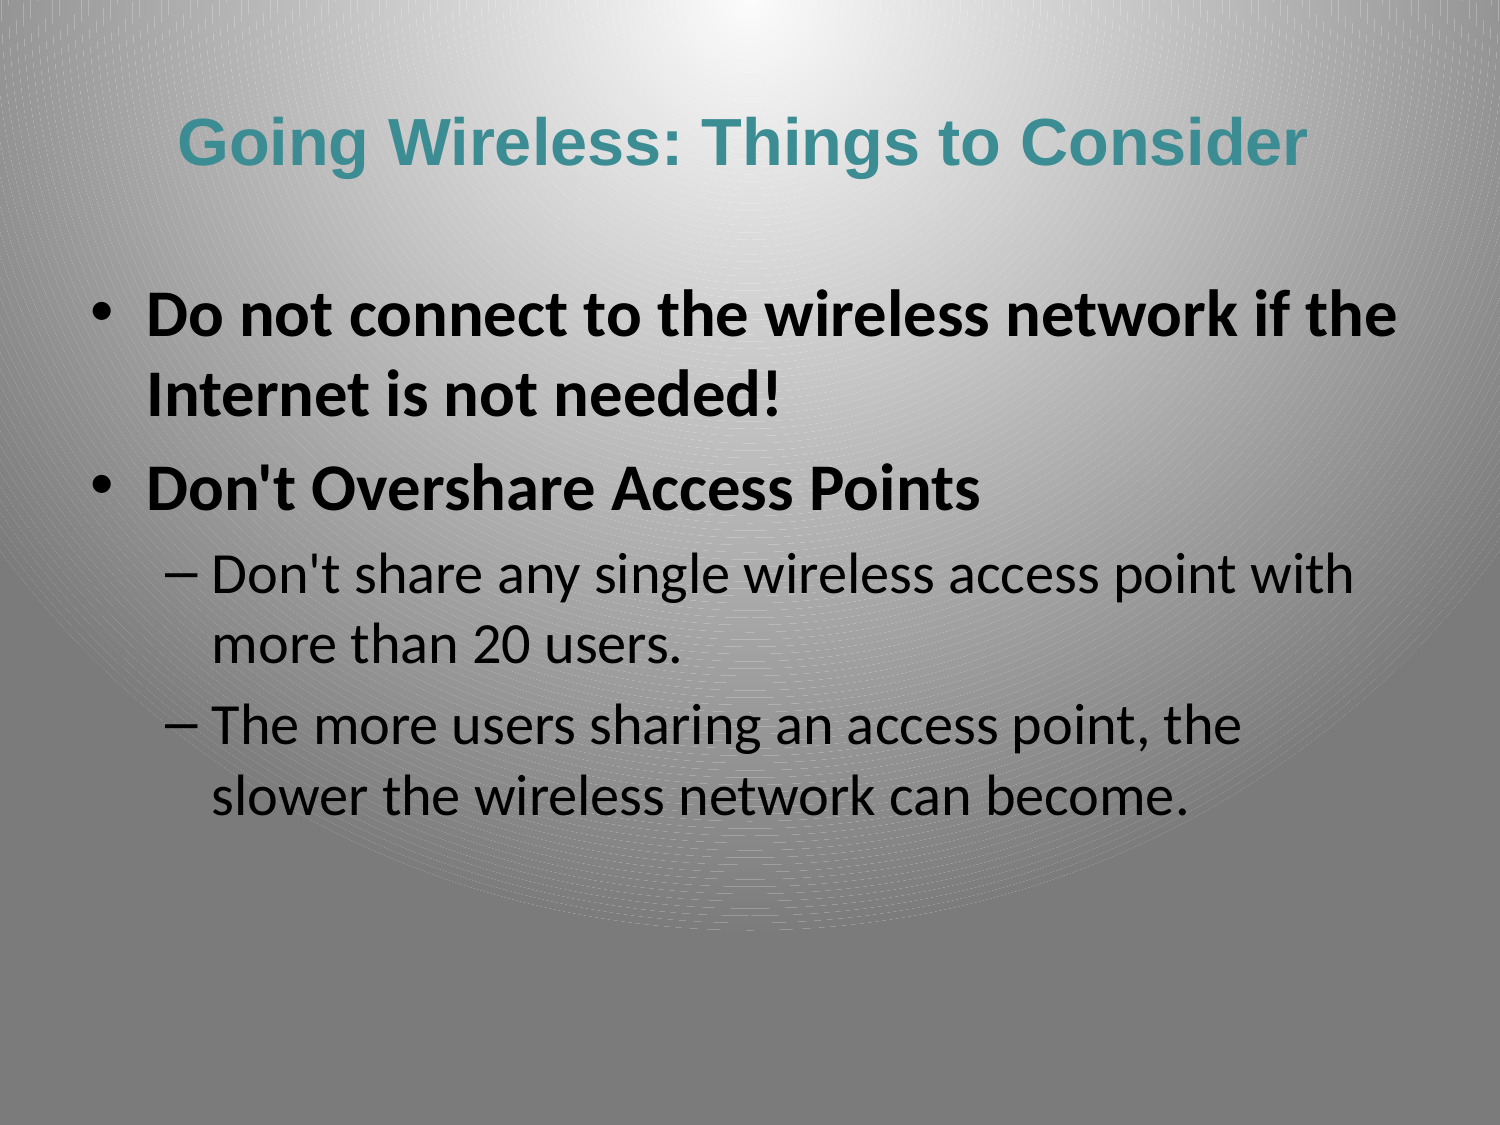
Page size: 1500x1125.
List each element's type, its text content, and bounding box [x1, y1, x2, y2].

list Do not connect to the wireless network if the Internet is not needed! Don't Overshare Access Points Don't share any single wireless access point with more than 20 users. The more users sharing an access point, the slower the wireless network can become. [75, 262, 1425, 1005]
title Going Wireless: Things to Consider [12, 45, 1475, 233]
